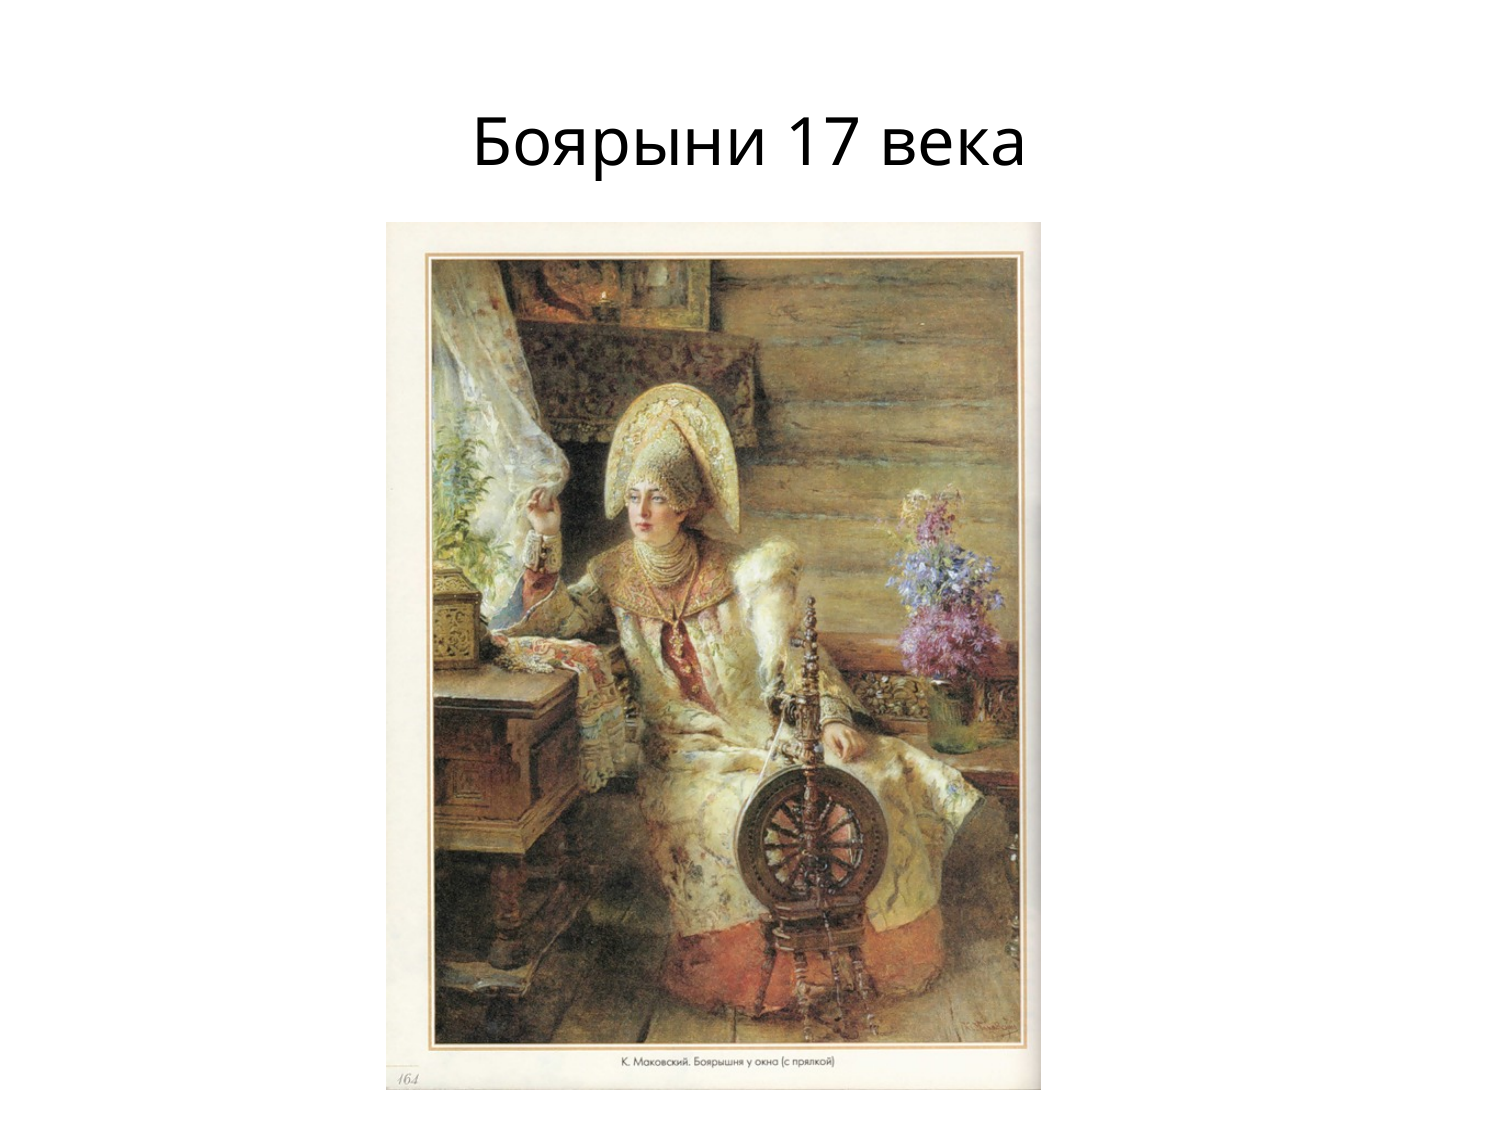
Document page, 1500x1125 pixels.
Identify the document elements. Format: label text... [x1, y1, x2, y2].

title Боярыни 17 века [75, 45, 1425, 233]
picture [386, 222, 1042, 1090]
